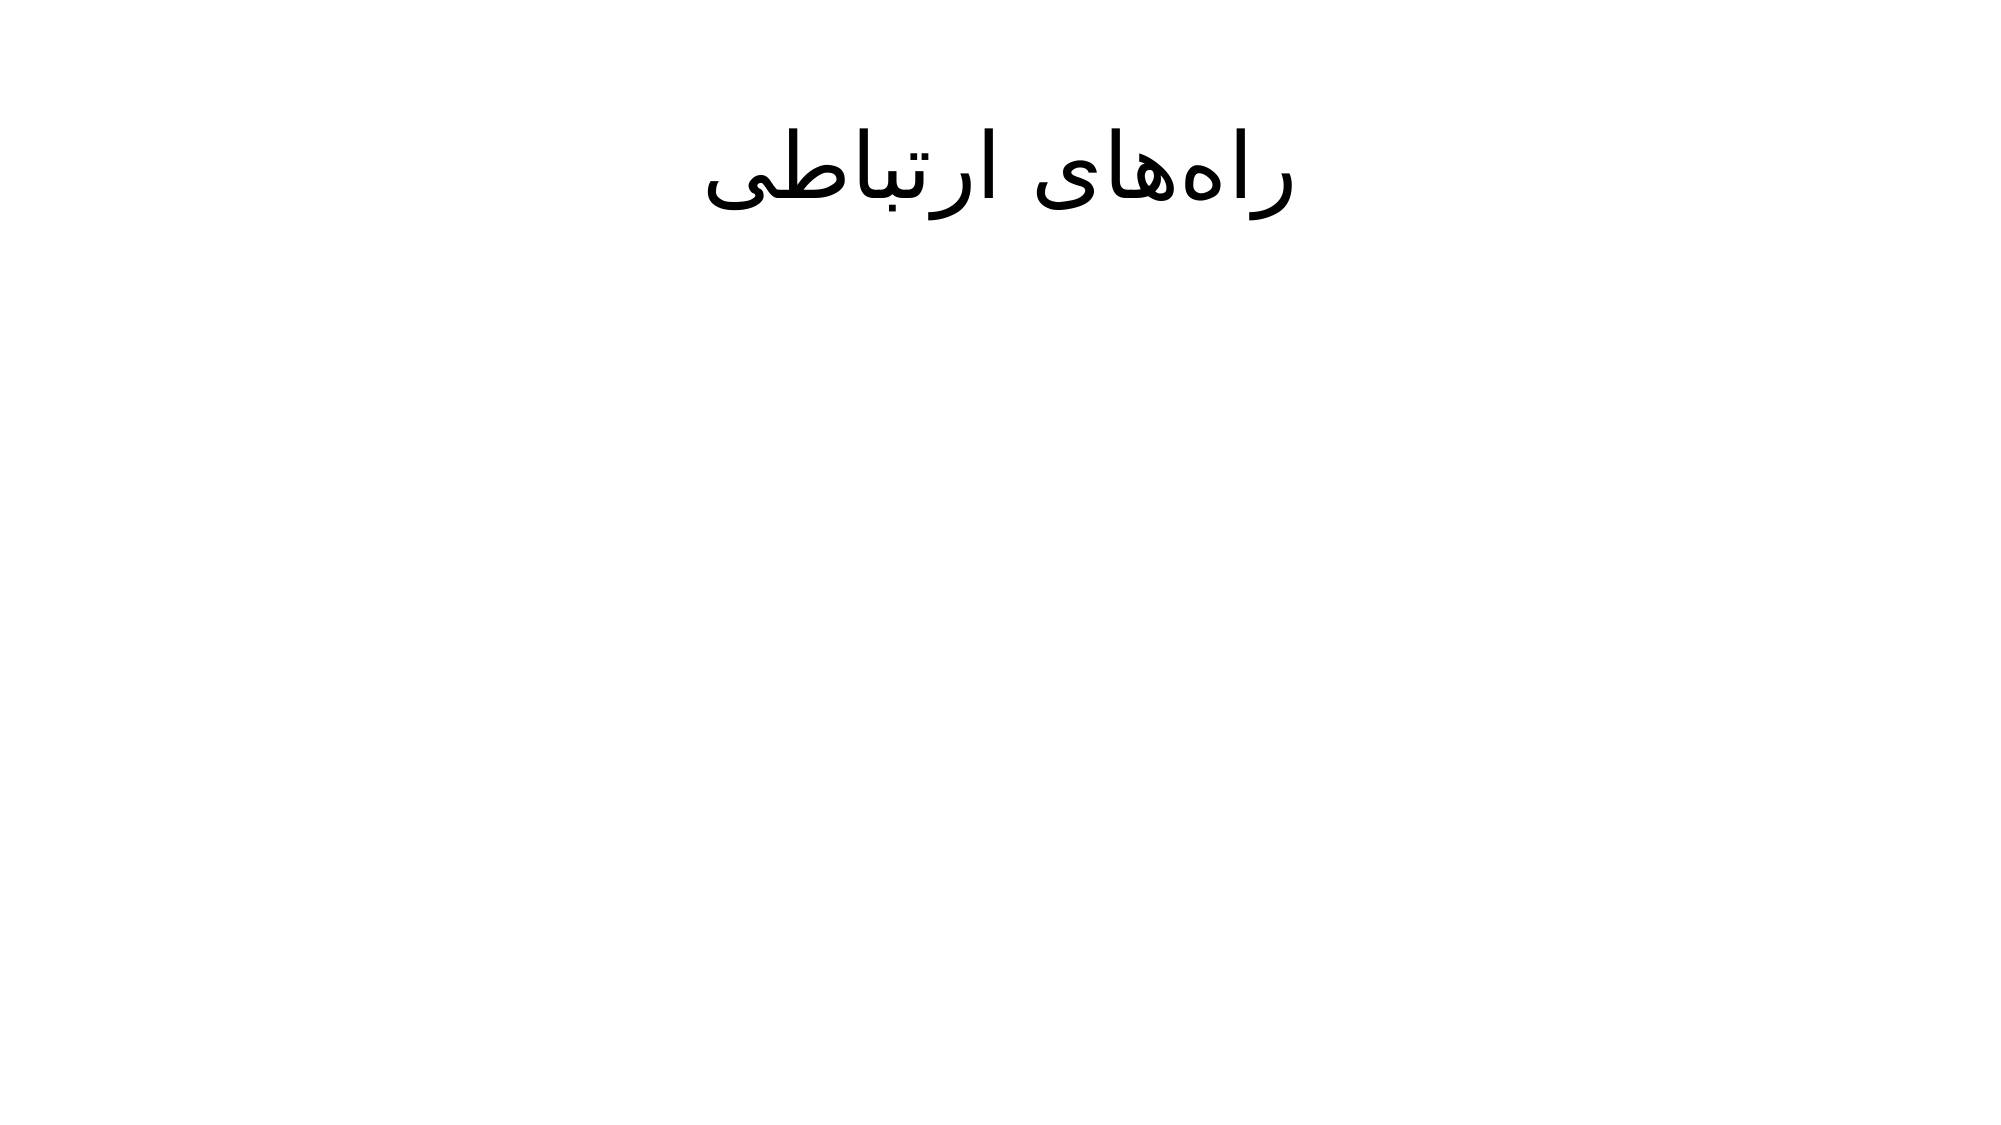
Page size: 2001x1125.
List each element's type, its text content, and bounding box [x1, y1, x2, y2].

title راه‌های ارتباطی [137, 59, 1863, 278]
